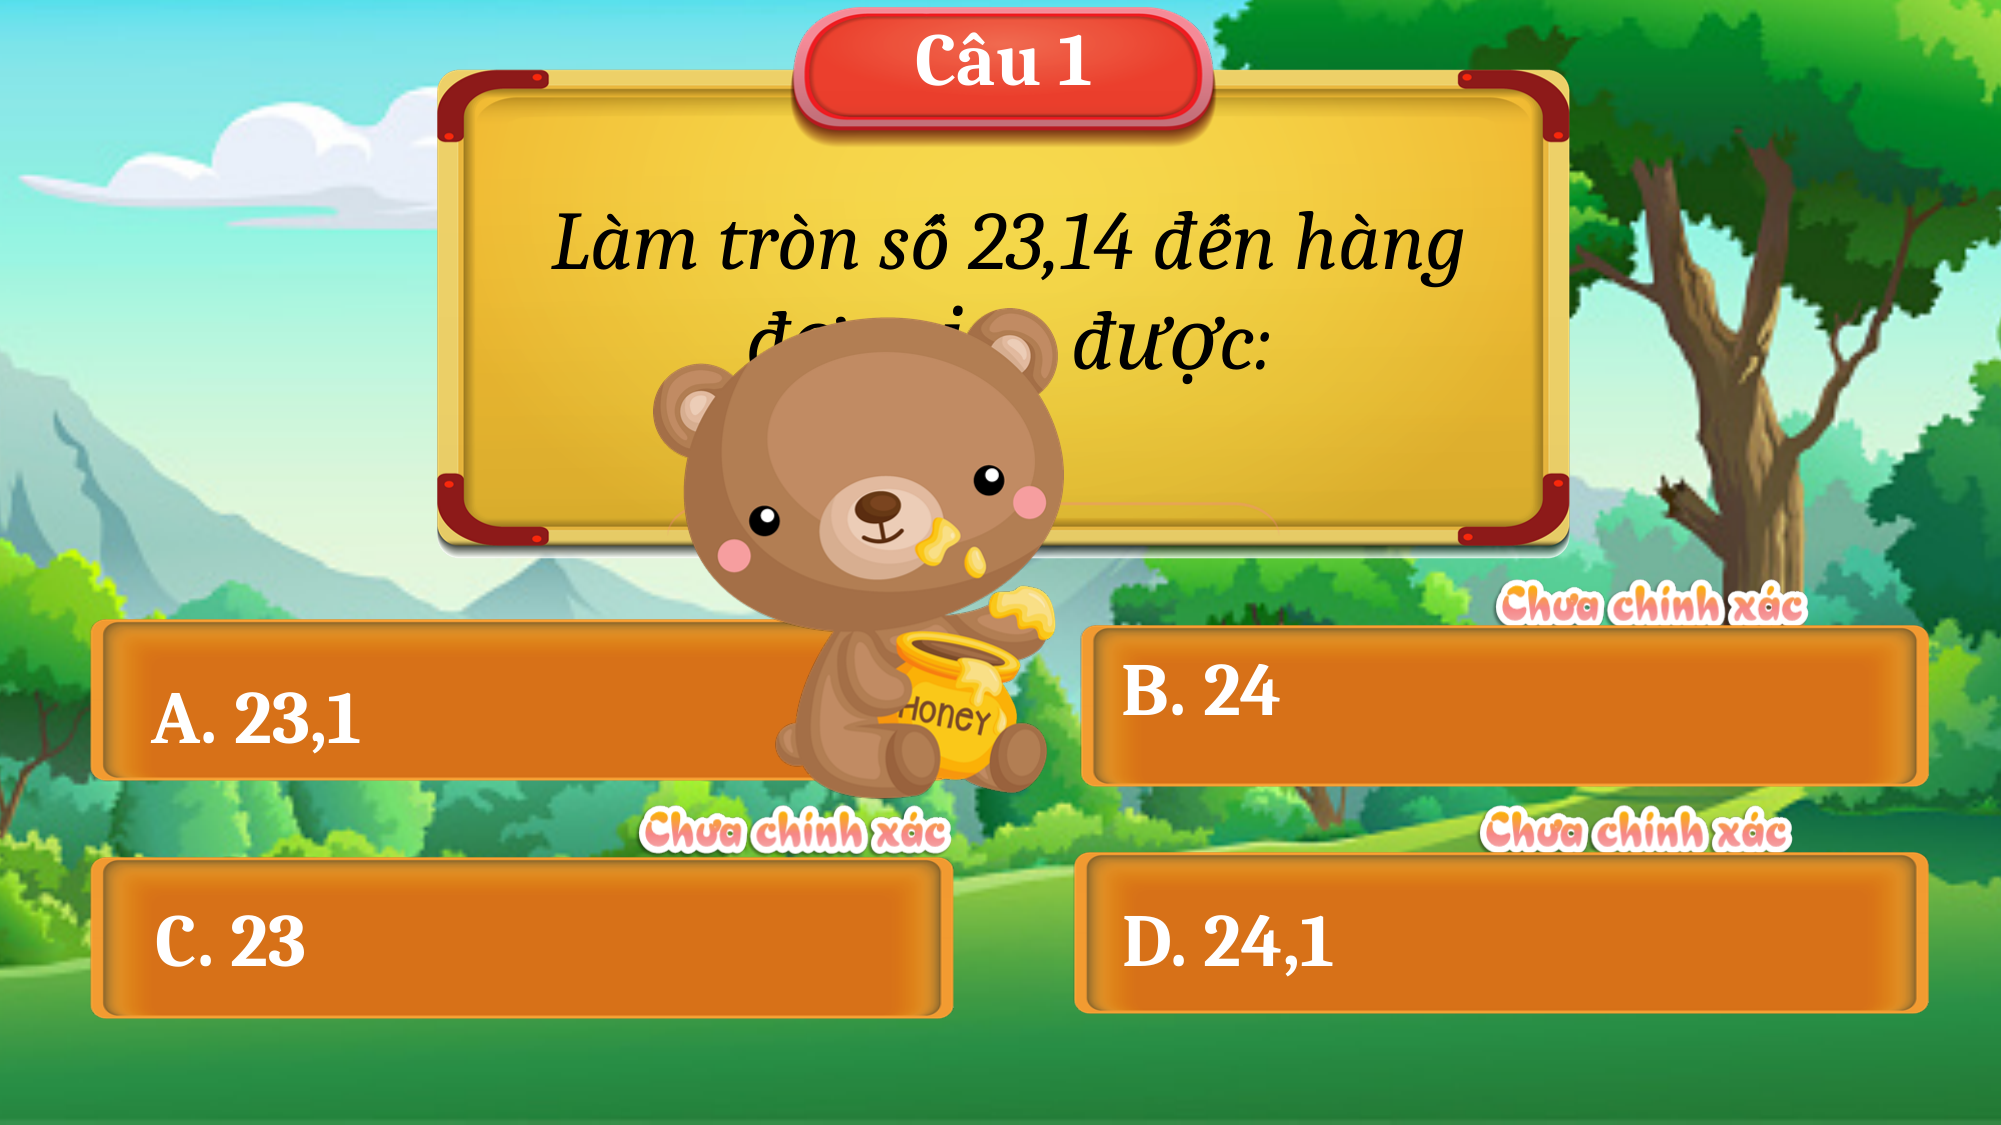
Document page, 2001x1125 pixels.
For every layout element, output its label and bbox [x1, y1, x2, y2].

text_box [1069, 617, 1989, 801]
text_box [64, 611, 653, 795]
text_box [1069, 844, 1957, 1028]
text_box [437, 3, 1600, 580]
picture [0, 0, 2001, 1125]
text_box [64, 849, 653, 1033]
